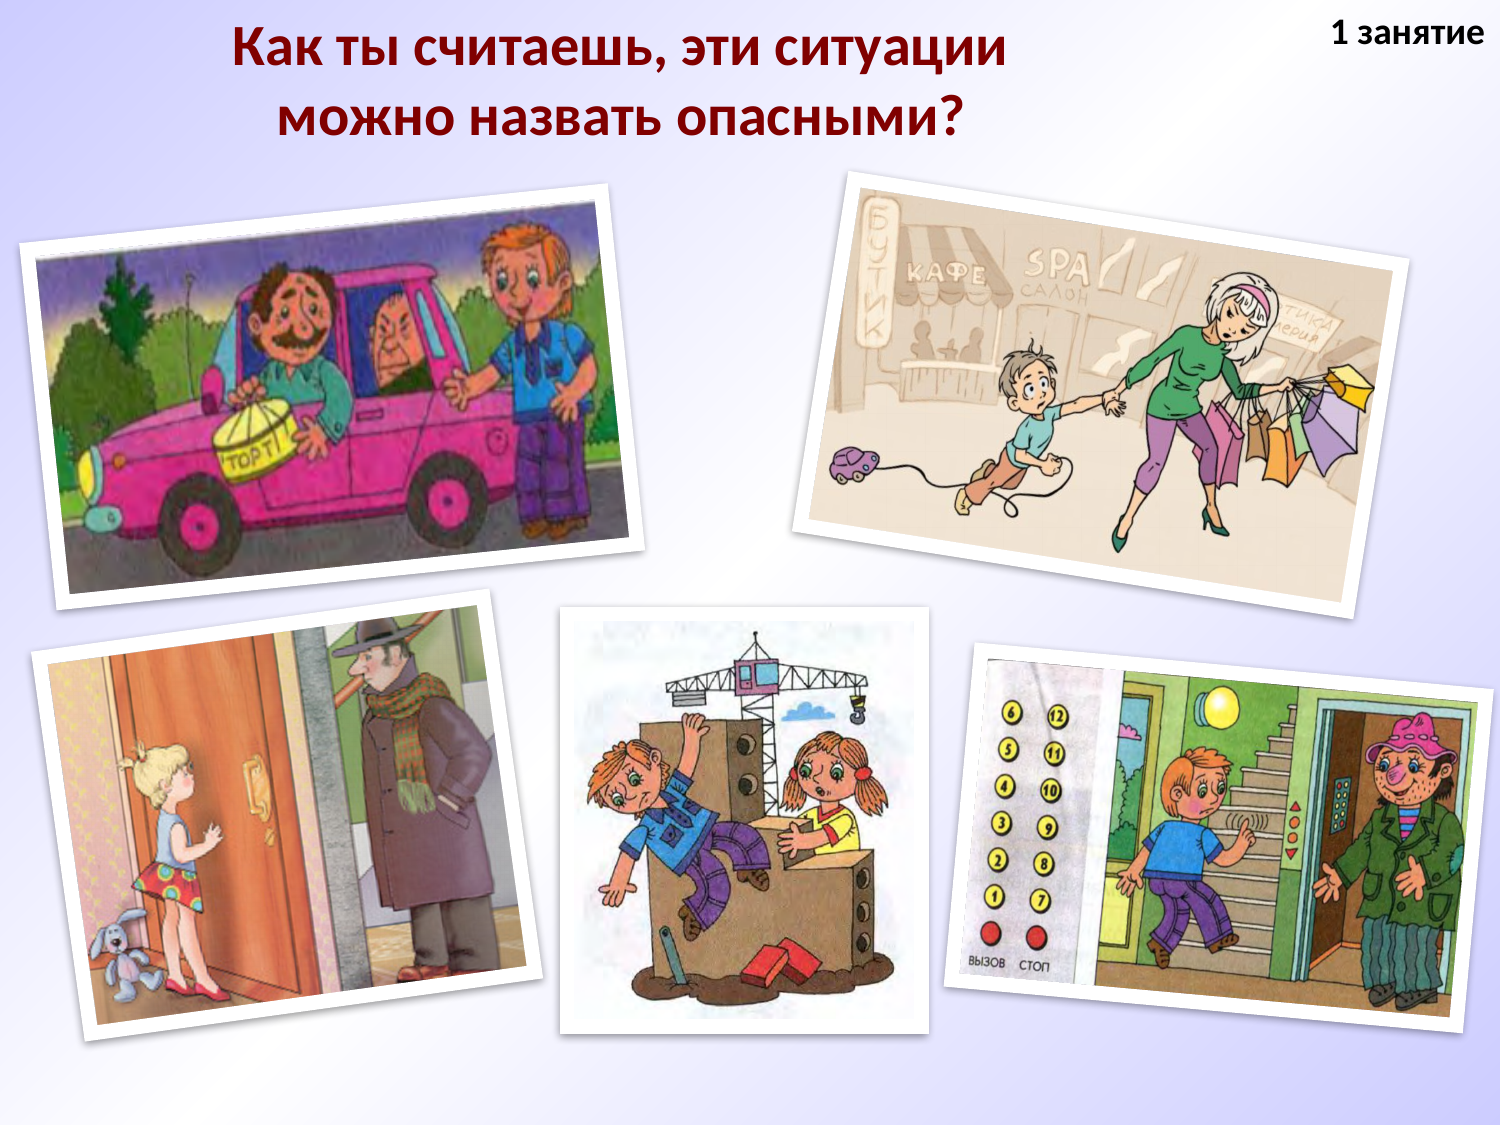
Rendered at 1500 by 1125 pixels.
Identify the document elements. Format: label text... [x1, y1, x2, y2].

picture [573, 620, 915, 1020]
picture [49, 606, 526, 1024]
text_box 1 занятие [1114, 0, 1500, 60]
picture [36, 200, 629, 594]
picture [809, 188, 1392, 602]
picture [960, 659, 1477, 1017]
text_box Как ты считаешь, эти ситуации можно назвать опасными? [128, 0, 1114, 155]
